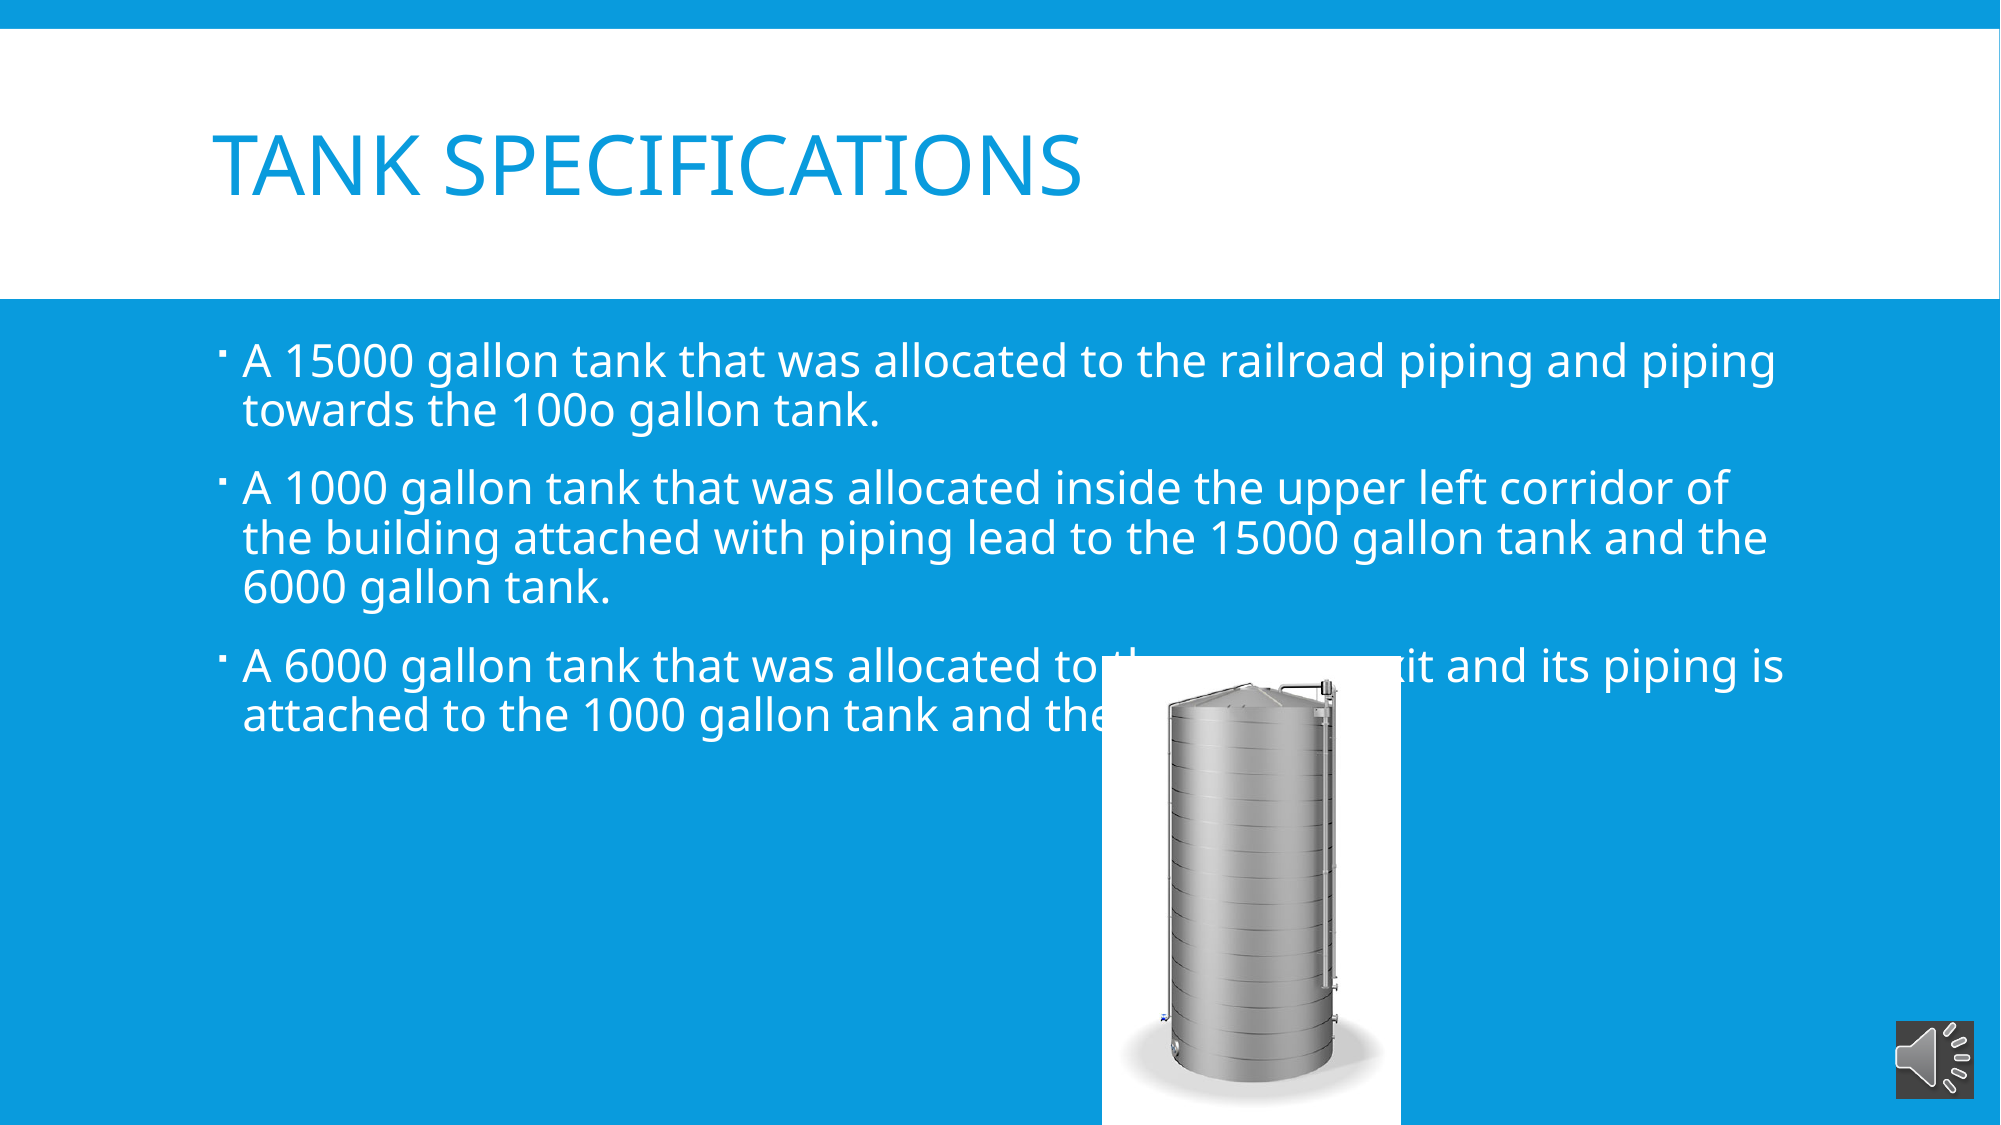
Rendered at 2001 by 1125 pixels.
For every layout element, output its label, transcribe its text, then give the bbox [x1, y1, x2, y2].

list A 15000 gallon tank that was allocated to the railroad piping and piping towards the 100o gallon tank. A 1000 gallon tank that was allocated inside the upper left corridor of the building attached with piping lead to the 15000 gallon tank and the 6000 gallon tank. A 6000 gallon tank that was allocated to the garage exit and its piping is attached to the 1000 gallon tank and the truck. [197, 329, 1803, 1020]
picture [1896, 1022, 1973, 1098]
picture [1102, 656, 1401, 1125]
title Tank specifications [197, 46, 1803, 295]
